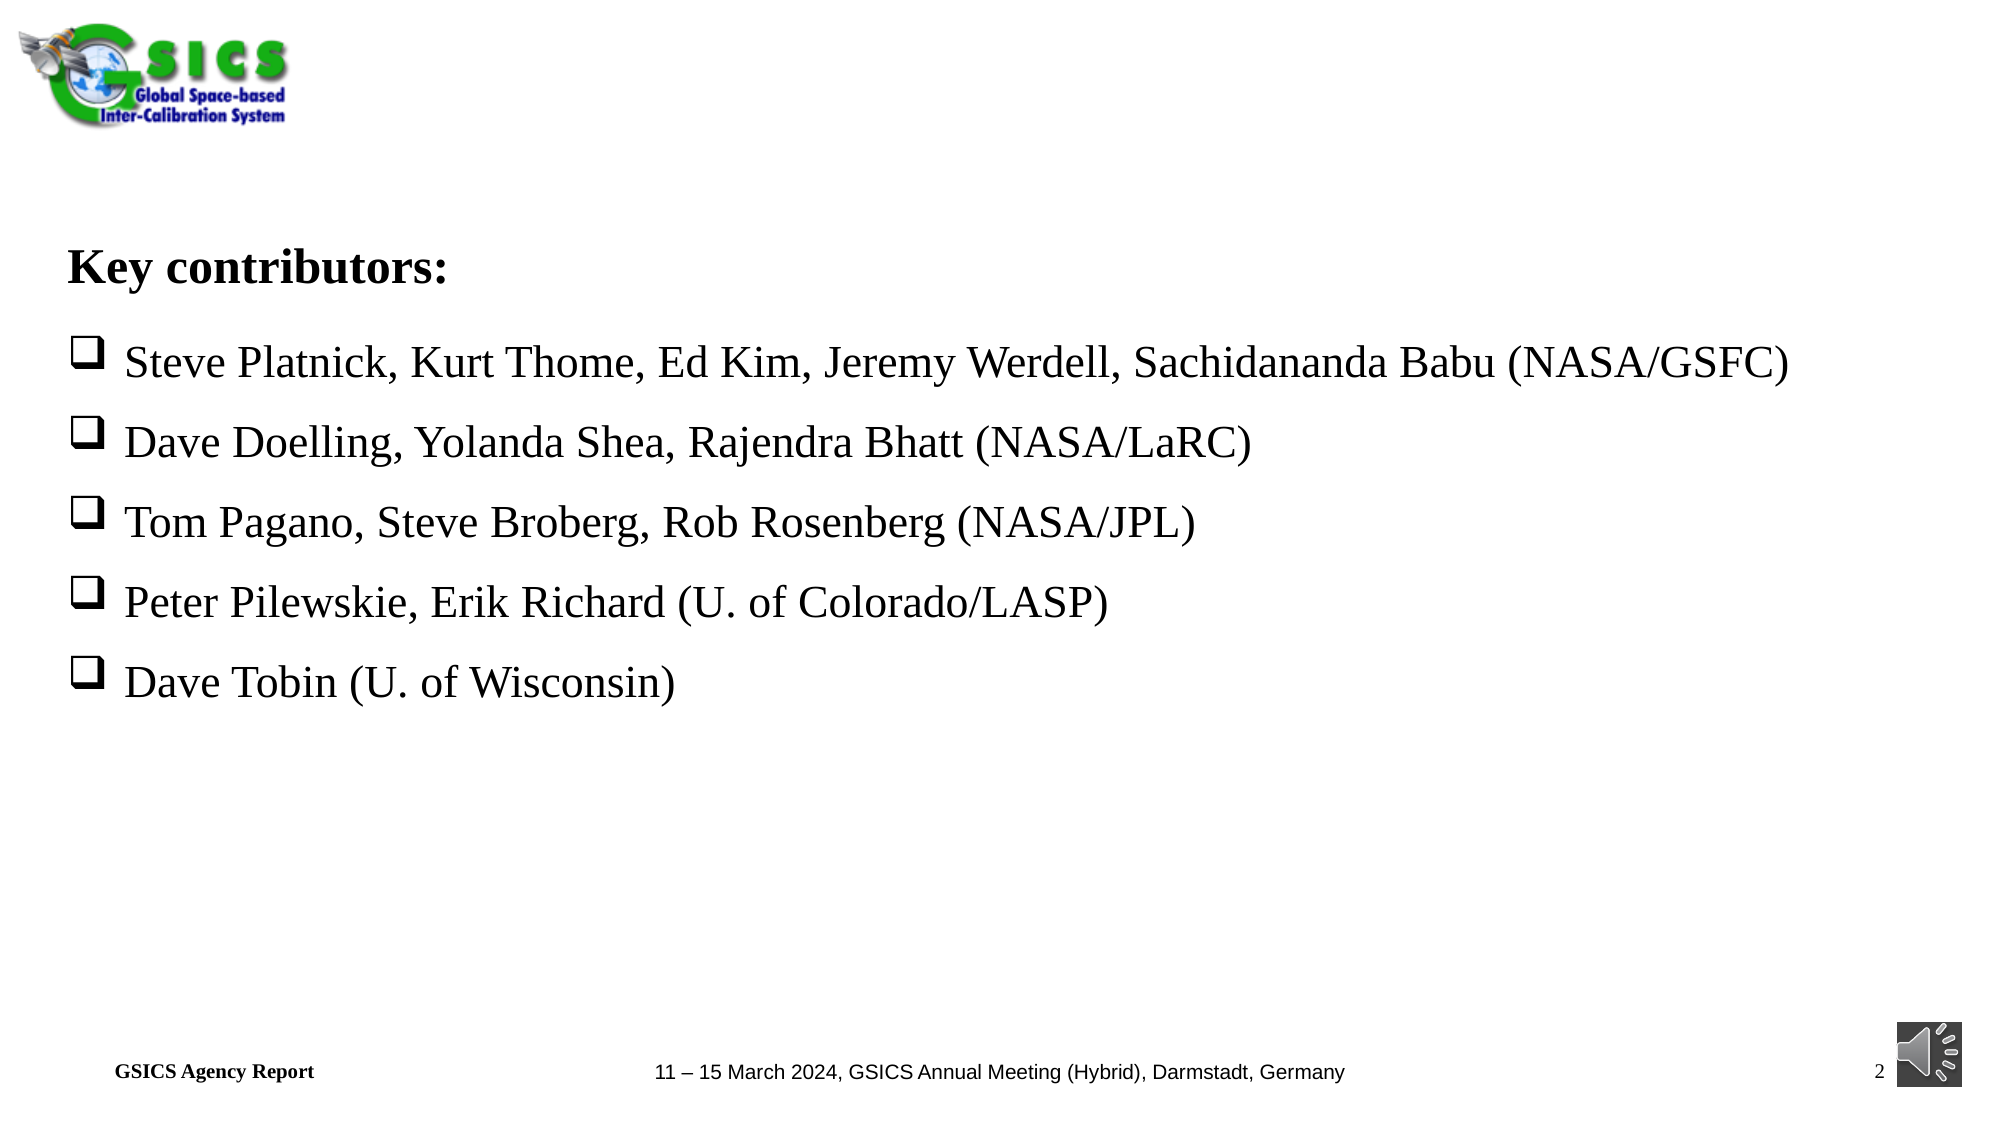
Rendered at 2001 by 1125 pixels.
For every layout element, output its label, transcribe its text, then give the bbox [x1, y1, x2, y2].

picture [1895, 1020, 1963, 1088]
picture [11, 16, 293, 131]
slide_number 2 [1600, 1049, 1890, 1089]
text_box Key contributors: Steve Platnick, Kurt Thome, Ed Kim, Jeremy Werdell, Sachidananda Babu (NASA/GSFC) Dave Doelling, Yolanda Shea, Rajendra Bhatt (NASA/LaRC) Tom Pagano, Steve Broberg, Rob Rosenberg (NASA/JPL) Peter Pilewskie, Erik Richard (U. of Colorado/LASP) Dave Tobin (U. of Wisconsin) [52, 226, 1969, 714]
